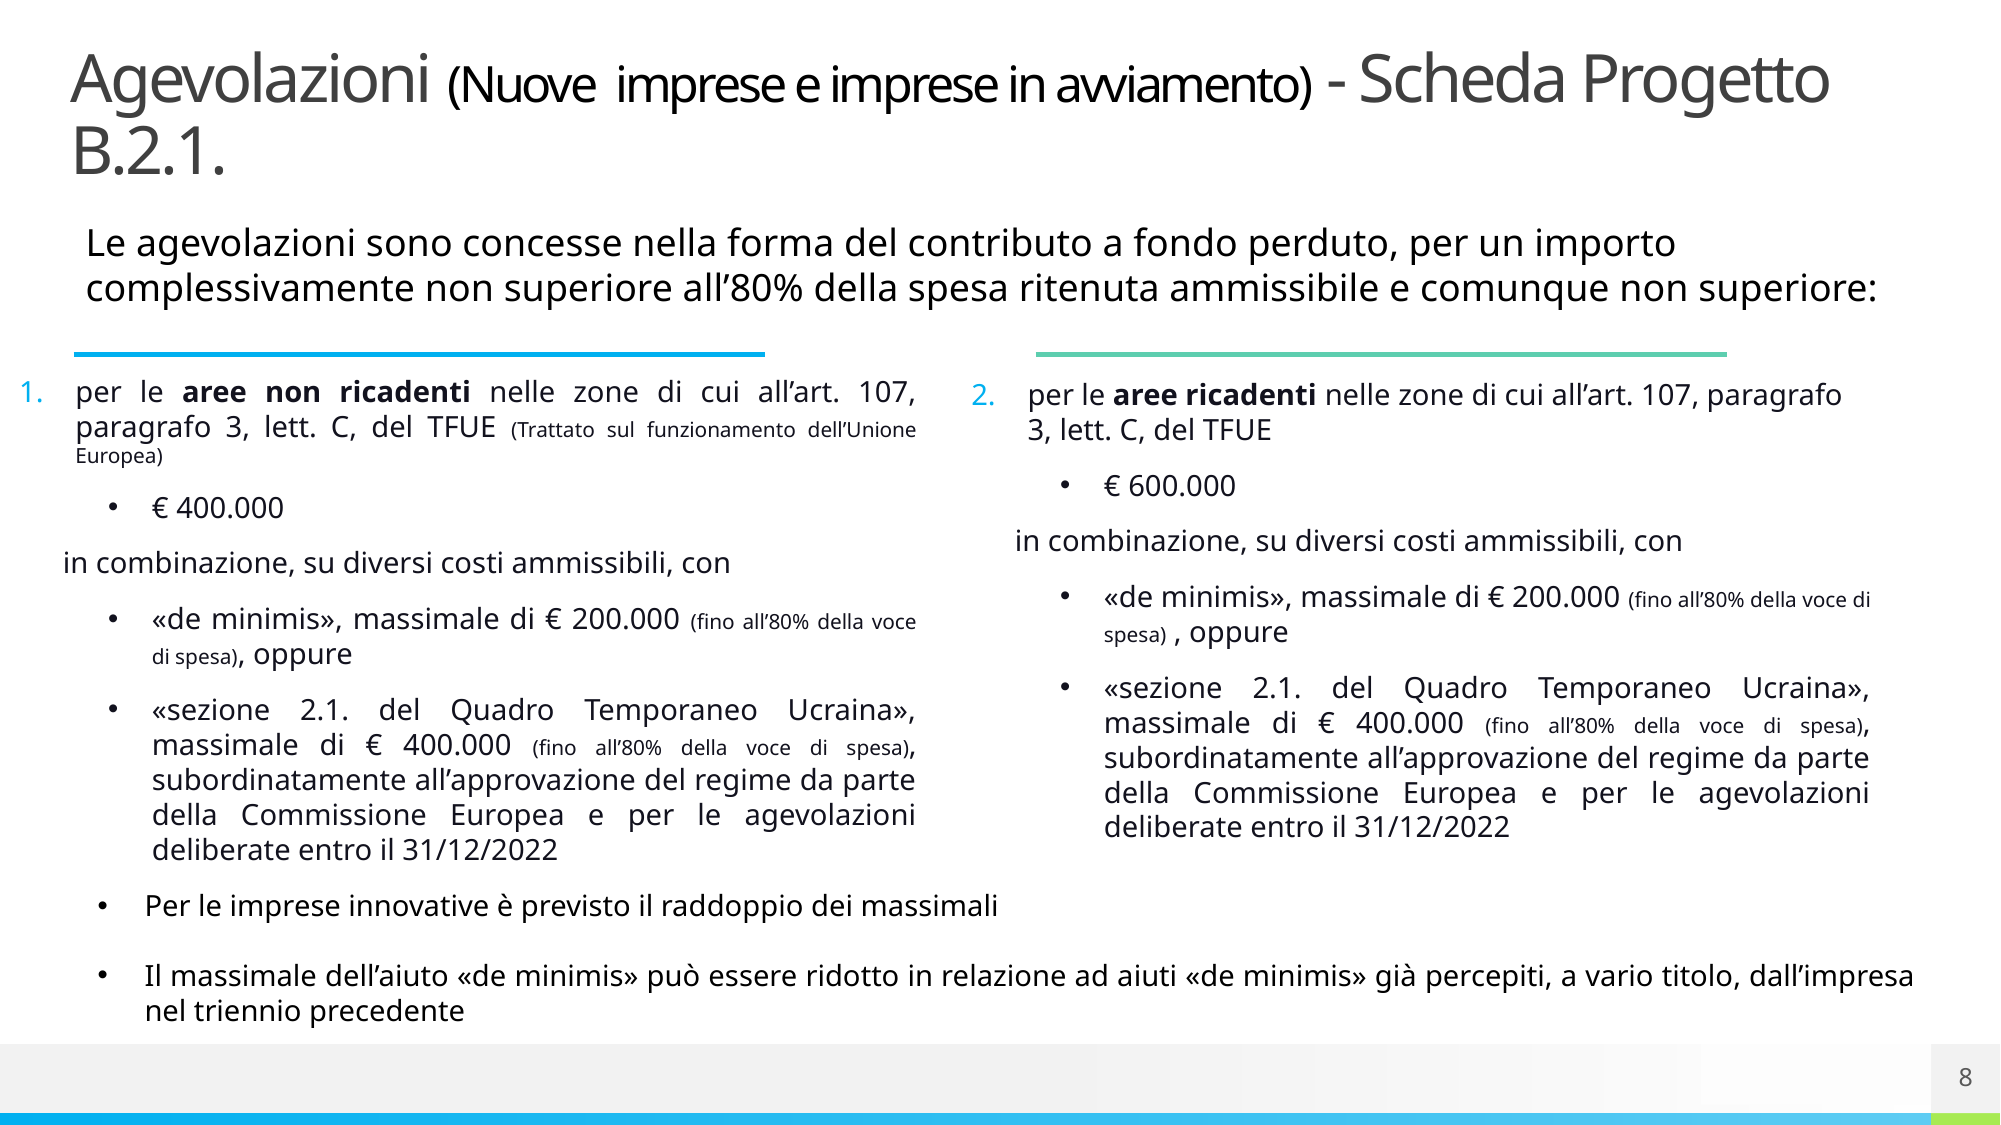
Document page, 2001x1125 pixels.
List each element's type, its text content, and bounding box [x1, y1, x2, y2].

title Agevolazioni (Nuove imprese e imprese in avviamento) - Scheda Progetto B.2.1. [70, 45, 1932, 117]
list per le aree non ricadenti nelle zone di cui all’art. 107, paragrafo 3, lett. C, del TFUE (Trattato sul funzionamento dell’Unione Europea) € 400.000 in combinazione, su diversi costi ammissibili, con «de minimis», massimale di € 200.000 (fino all’80% della voce di spesa), oppure «sezione 2.1. del Quadro Temporaneo Ucraina», massimale di € 400.000 (fino all’80% della voce di spesa), subordinatamente all’approvazione del regime da parte della Commissione Europea e per le agevolazioni deliberate entro il 31/12/2022 [19, 373, 917, 877]
slide_number 8 [1931, 1044, 2000, 1114]
list per le aree ricadenti nelle zone di cui all’art. 107, paragrafo 3, lett. C, del TFUE € 600.000 in combinazione, su diversi costi ammissibili, con «de minimis», massimale di € 200.000 (fino all’80% della voce di spesa) , oppure «sezione 2.1. del Quadro Temporaneo Ucraina», massimale di € 400.000 (fino all’80% della voce di spesa), subordinatamente all’approvazione del regime da parte della Commissione Europea e per le agevolazioni deliberate entro il 31/12/2022 [971, 376, 1871, 877]
text_box Per le imprese innovative è previsto il raddoppio dei massimali Il massimale dell’aiuto «de minimis» può essere ridotto in relazione ad aiuti «de minimis» già percepiti, a vario titolo, dall’impresa nel triennio precedente [82, 880, 1931, 1125]
text_box Le agevolazioni sono concesse nella forma del contributo a fondo perduto, per un importo complessivamente non superiore all’80% della spesa ritenuta ammissibile e comunque non superiore: [70, 211, 1970, 316]
